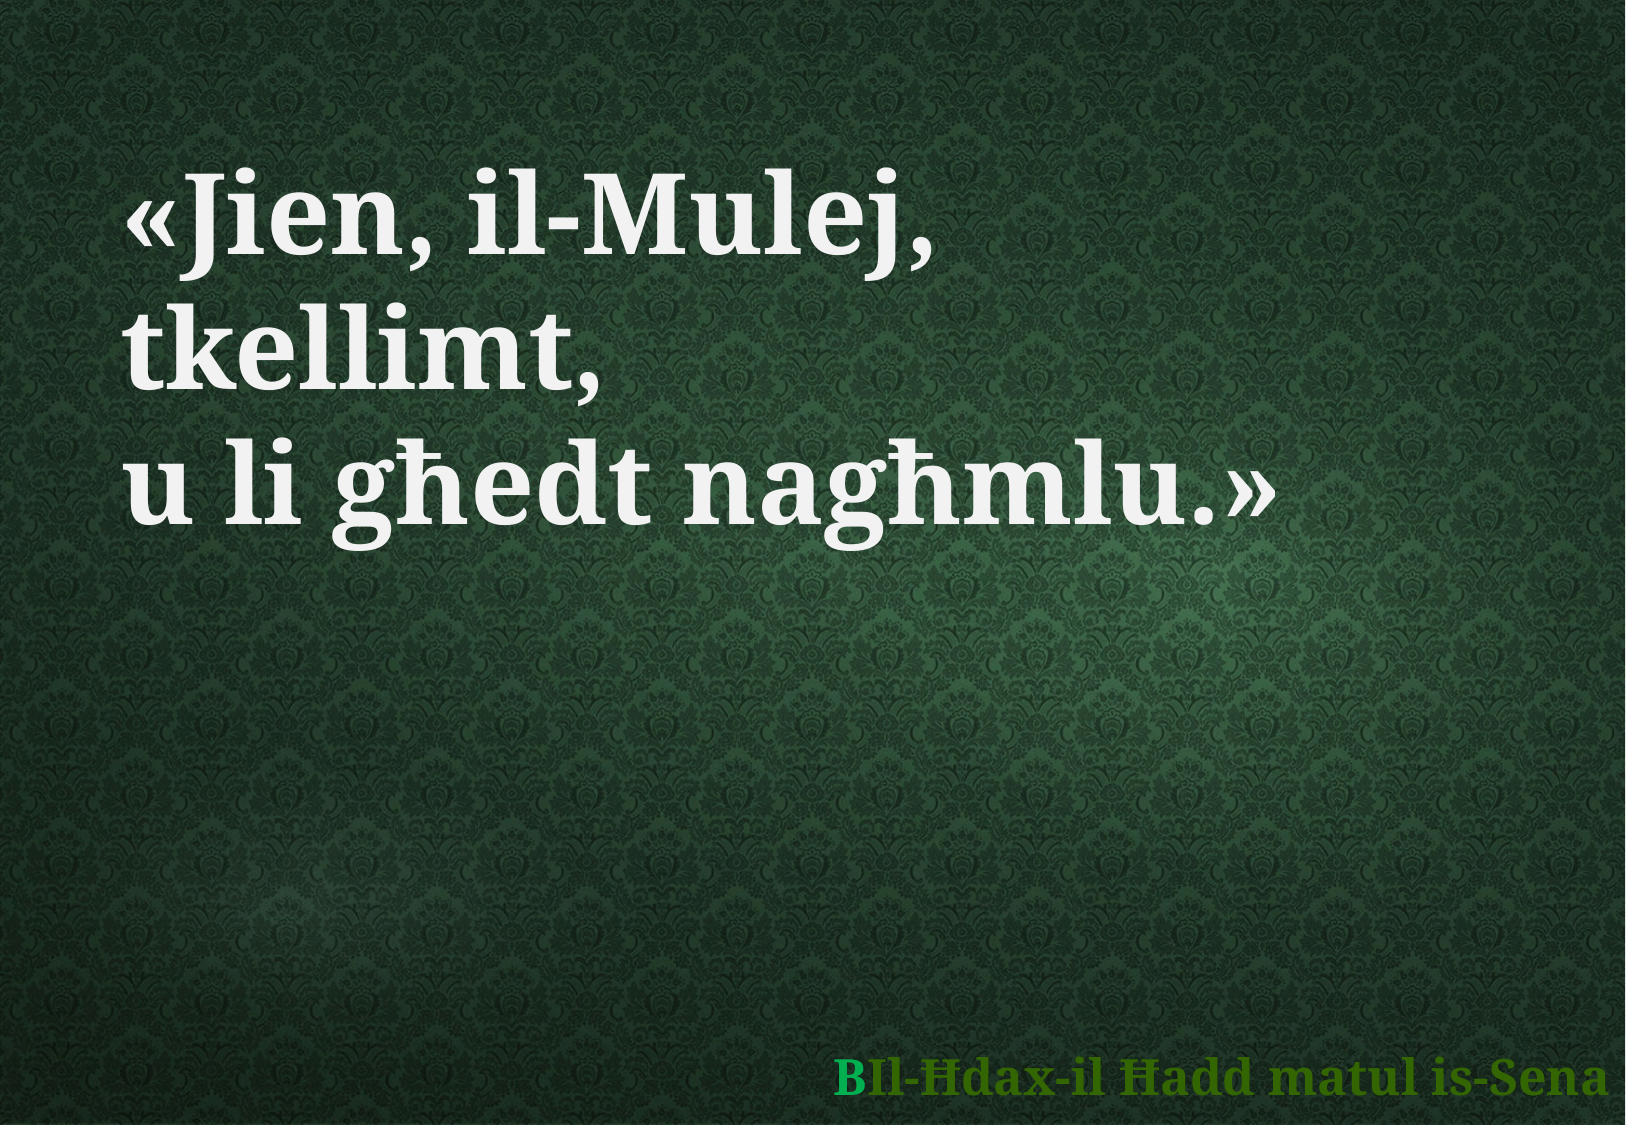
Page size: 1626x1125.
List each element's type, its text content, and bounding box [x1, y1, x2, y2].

picture [0, 0, 1626, 1125]
text_box BIl-Ħdax-il Ħadd matul is-Sena [19, 1037, 1625, 1113]
text_box «Jien, il-Mulej, tkellimt, u li għedt nagħmlu.» [105, 0, 1571, 555]
